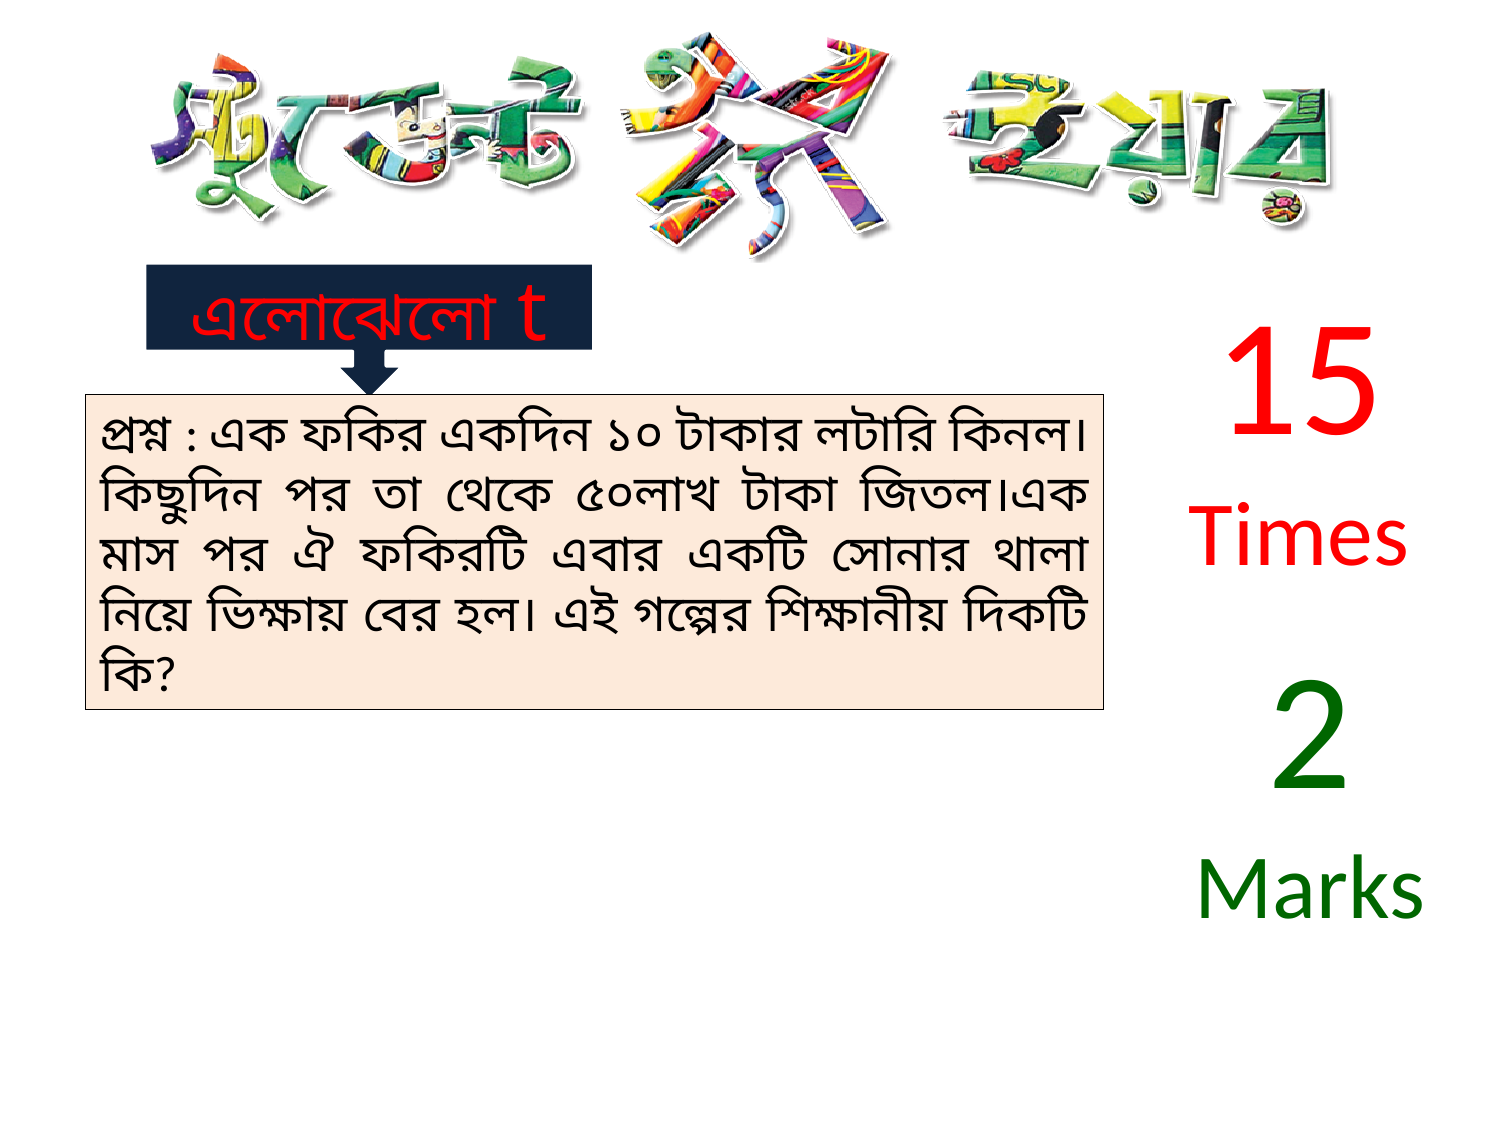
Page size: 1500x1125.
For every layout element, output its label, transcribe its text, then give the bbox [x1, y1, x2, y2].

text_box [137, 24, 1476, 970]
text_box প্রশ্ন : এক ফকির একদিন ১০ টাকার লটারি কিনল। কিছুদিন পর তা থেকে ৫০লাখ টাকা জিতল।এক মাস পর ঐ ফকিরটি এবার একটি সোনার থালা নিয়ে ভিক্ষায় বের হল। এই গল্পের শিক্ষানীয় দিকটি কি? [85, 394, 132, 710]
